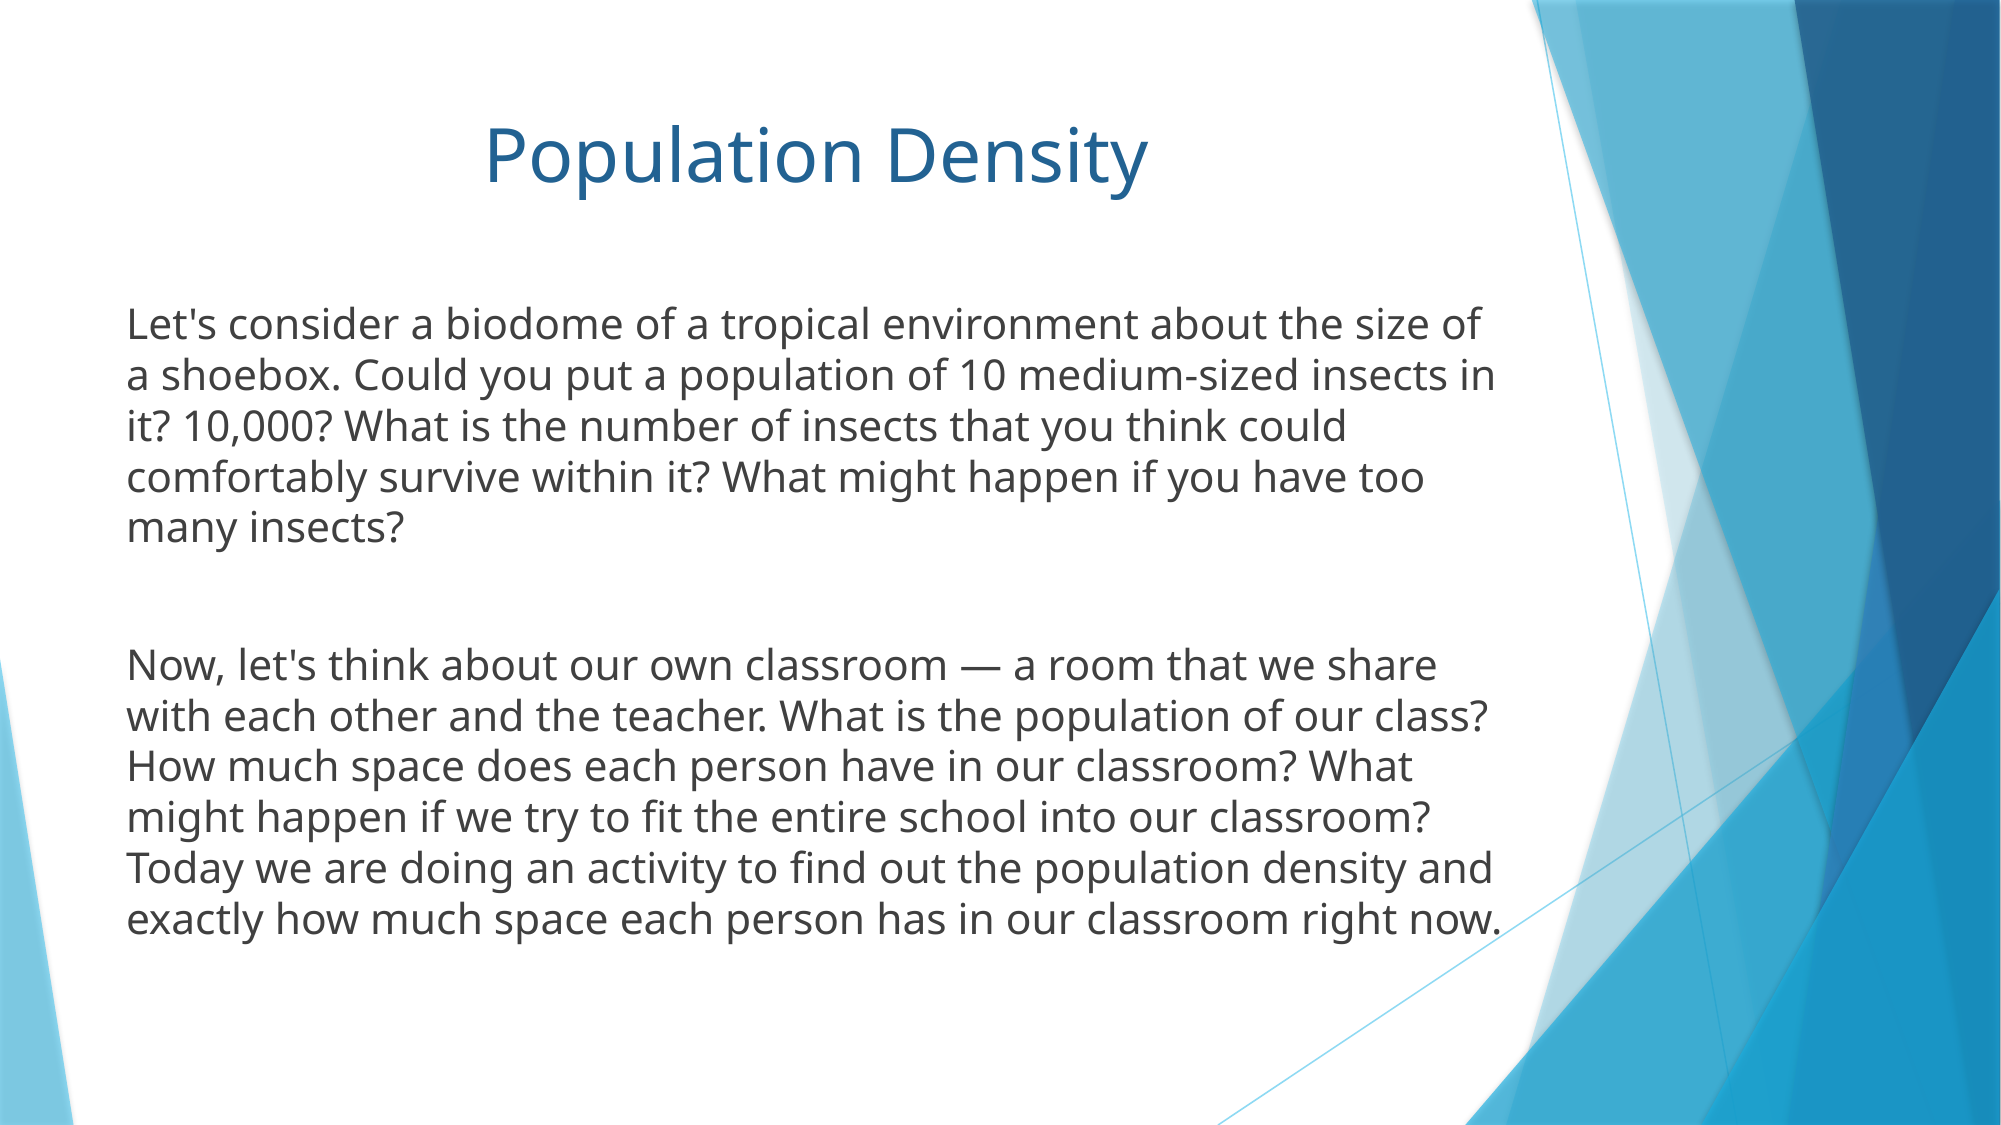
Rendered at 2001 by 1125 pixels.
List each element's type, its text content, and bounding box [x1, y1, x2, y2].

title Population Density [111, 99, 1522, 234]
list Let's consider a biodome of a tropical environment about the size of a shoebox. Could you put a population of 10 medium-sized insects in it? 10,000? What is the number of insects that you think could comfortably survive within it? What might happen if you have too many insects? Now, let's think about our own classroom — a room that we share with each other and the teacher. What is the population of our class? How much space does each person have in our classroom? What might happen if we try to fit the entire school into our classroom? Today we are doing an activity to find out the population density and exactly how much space each person has in our classroom right now. [111, 289, 1522, 992]
